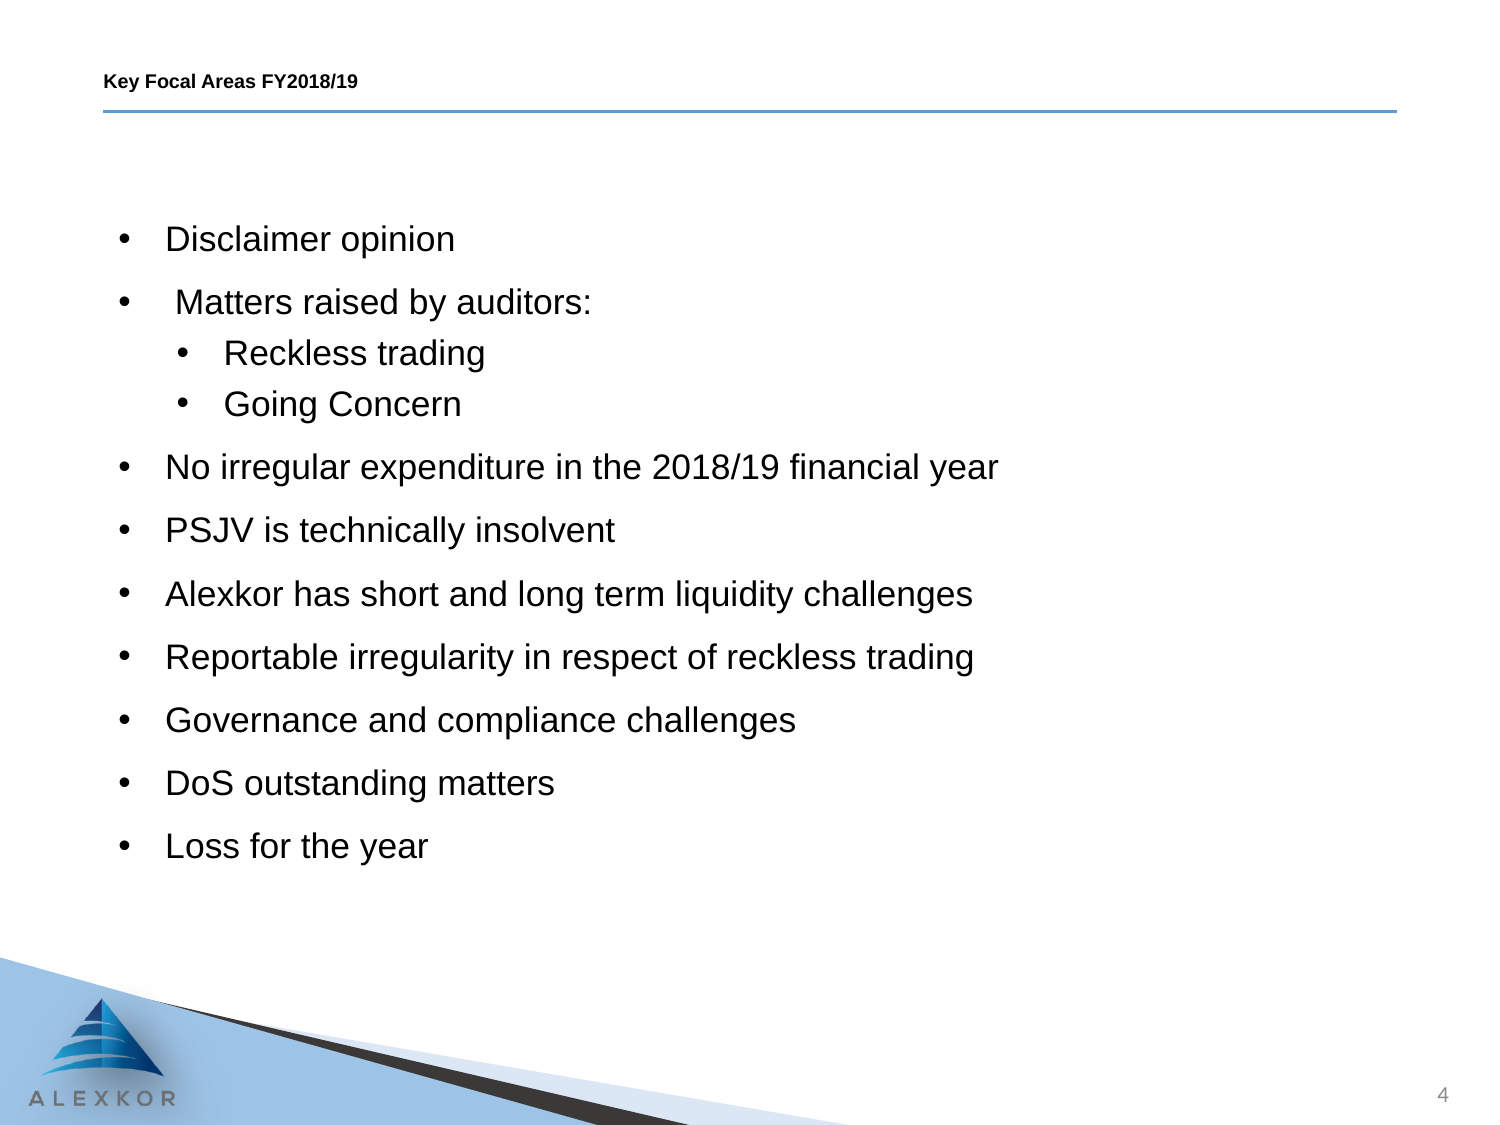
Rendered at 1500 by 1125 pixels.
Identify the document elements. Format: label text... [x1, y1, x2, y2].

slide_number 4 [1299, 1062, 1464, 1123]
picture [28, 998, 175, 1106]
list Disclaimer opinion Matters raised by auditors: Reckless trading Going Concern No irregular expenditure in the 2018/19 financial year PSJV is technically insolvent Alexkor has short and long term liquidity challenges Reportable irregularity in respect of reckless trading Governance and compliance challenges DoS outstanding matters Loss for the year [103, 160, 1448, 1006]
title Key Focal Areas FY2018/19 [103, 64, 1398, 142]
